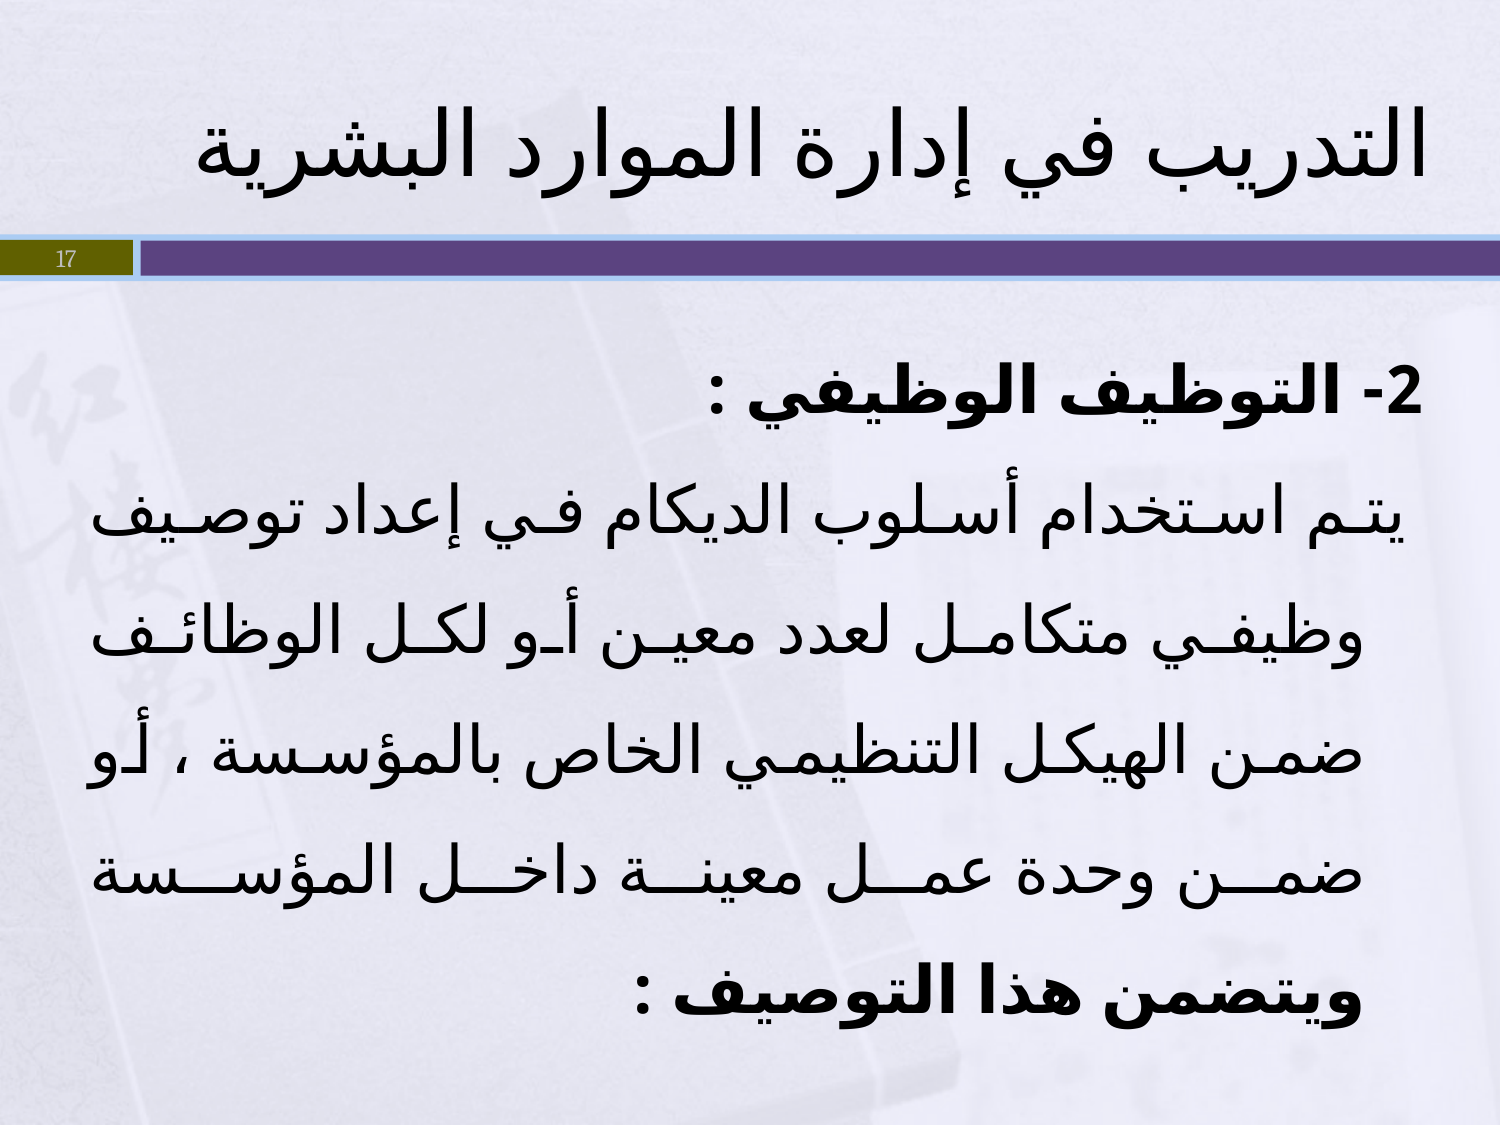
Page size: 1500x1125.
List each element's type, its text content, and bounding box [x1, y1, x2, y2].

title التدريب في إدارة الموارد البشرية [138, 46, 1489, 234]
list 2- التوظيف الوظيفي : يتم استخدام أسلوب الديكام في إعداد توصيف وظيفي متكامل لعدد معين أو لكل الوظائف ضمن الهيكل التنظيمي الخاص بالمؤسسة ، أو ضمن وحدة عمل معينة داخل المؤسسة ويتضمن هذا التوصيف : [75, 299, 1438, 1094]
slide_number 17 [0, 234, 133, 282]
